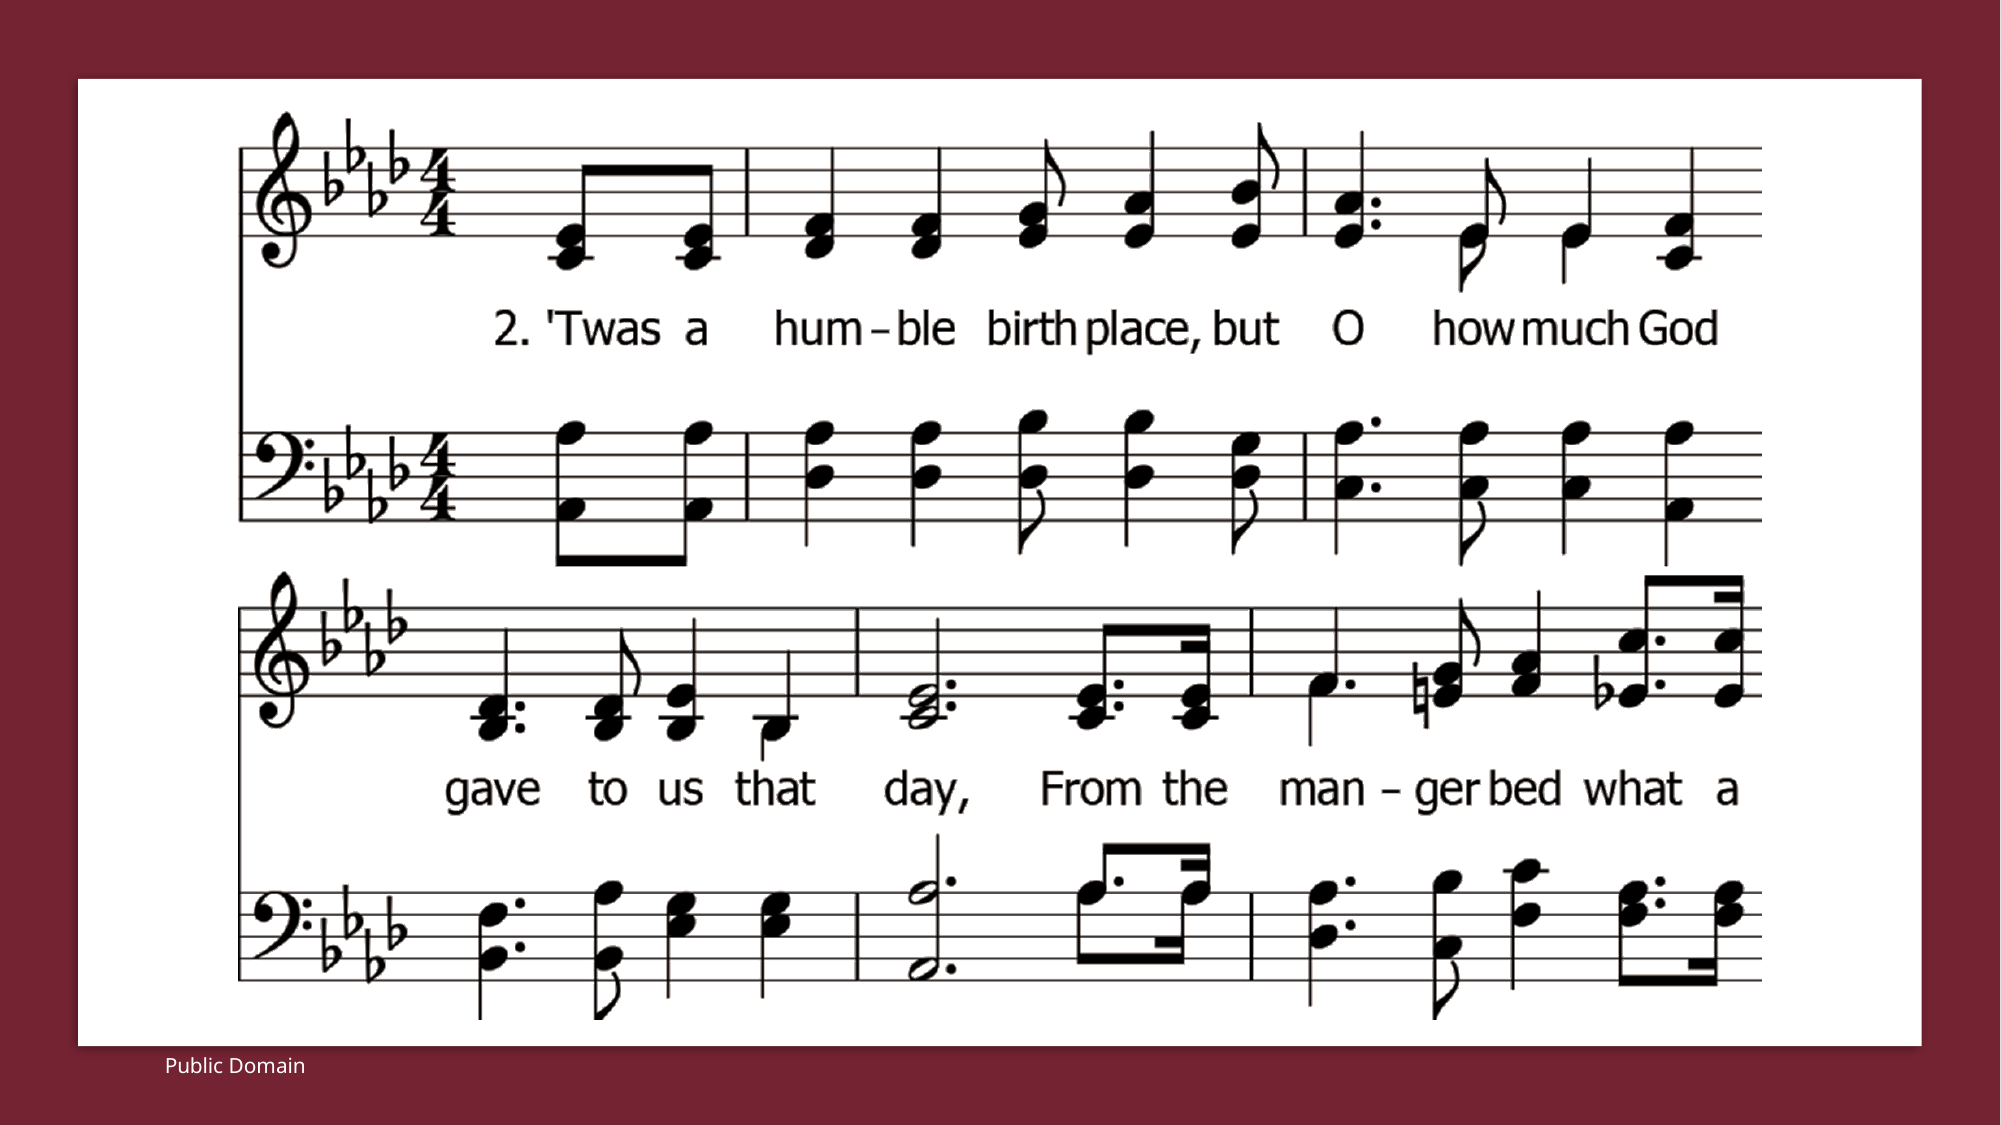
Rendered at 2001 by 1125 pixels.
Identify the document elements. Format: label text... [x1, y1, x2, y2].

text_box [77, 77, 1923, 1048]
picture [237, 104, 1762, 1020]
footer Public Domain [149, 1035, 1245, 1095]
text_box [0, 0, 2000, 1125]
